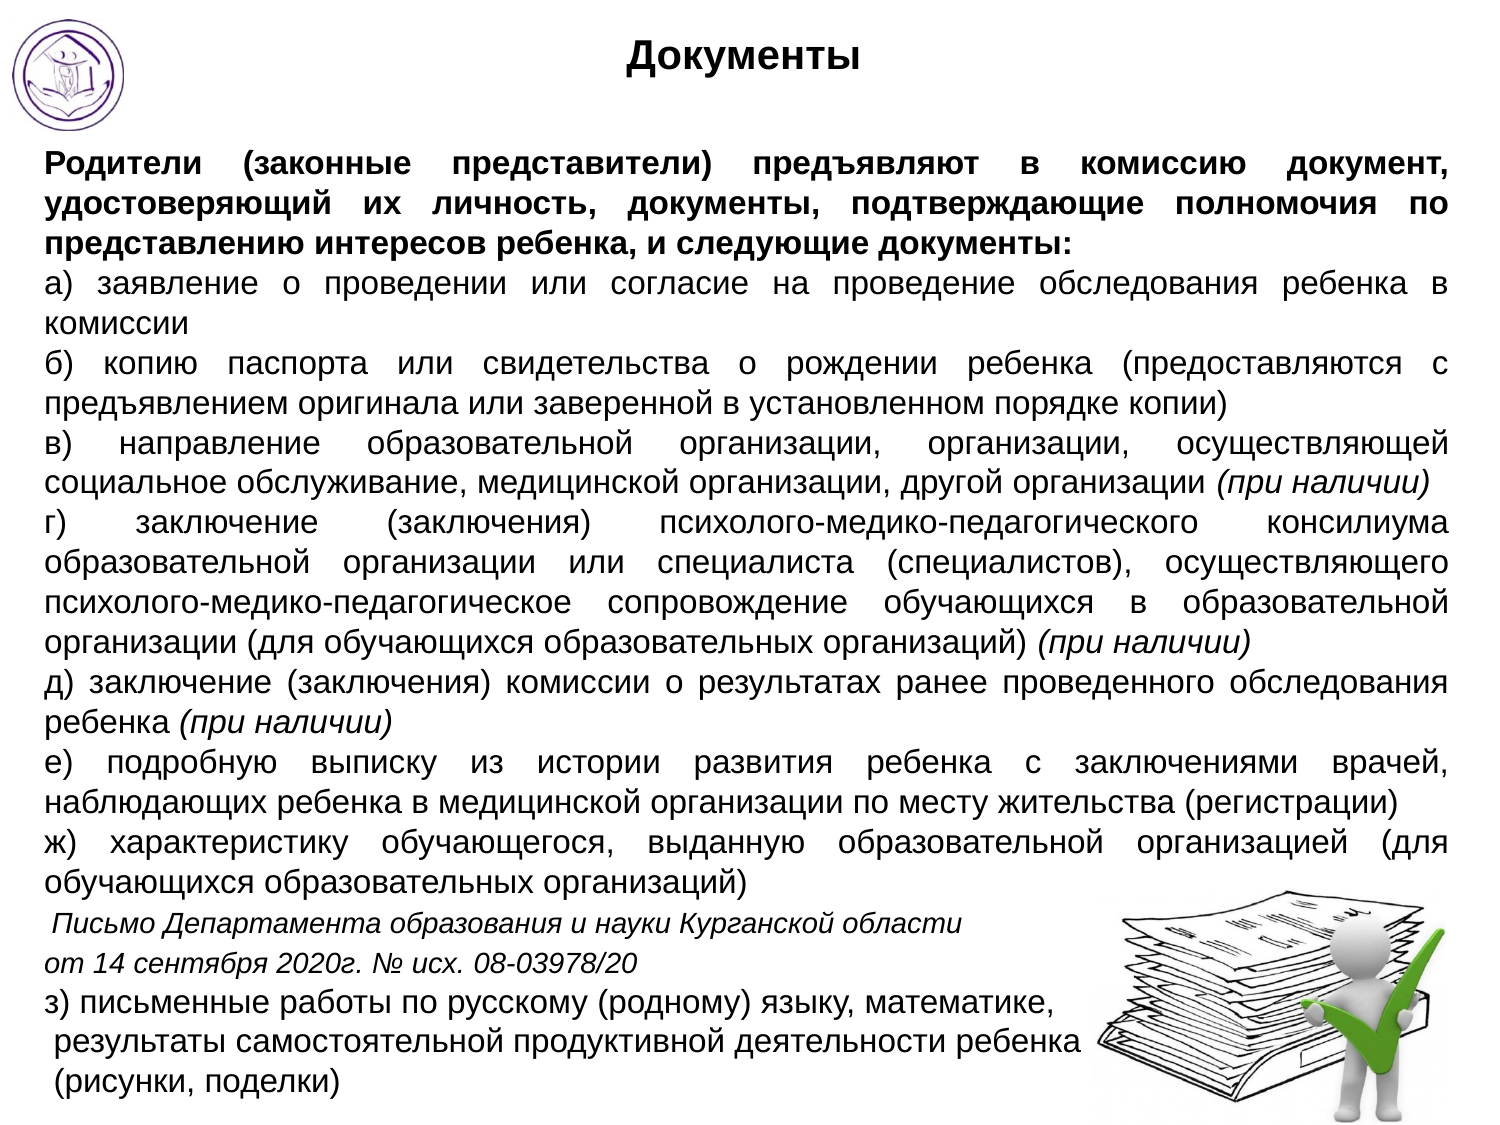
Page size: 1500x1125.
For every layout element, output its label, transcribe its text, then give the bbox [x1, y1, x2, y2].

picture [1092, 886, 1448, 1125]
title Документы [125, 19, 1420, 88]
slide_number 8 [1074, 1042, 1087, 1103]
text_box Родители (законные представители) предъявляют в комиссию документ, удостоверяющий их личность, документы, подтверждающие полномочия по представлению интересов ребенка, и следующие документы: а) заявление о проведении или согласие на проведение обследования ребенка в комиссии б) копию паспорта или свидетельства о рождении ребенка (предоставляются с предъявлением оригинала или заверенной в установленном порядке копии) в) направление образовательной организации, организации, осуществляющей социальное обслуживание, медицинской организации, другой организации (при наличии) г) заключение (заключения) психолого-медико-педагогического консилиума образовательной организации или специалиста (специалистов), осуществляющего психолого-медико-педагогическое сопровождение обучающихся в образовательной организации (для обучающихся образовательных организаций) (при наличии) д) заключение (заключения) комиссии о результатах ранее проведенного обследования ребенка (при наличии) е) подробную выписку из истории развития ребенка с заключениями врачей, наблюдающих ребенка в медицинской организации по месту жительства (регистрации) ж) характеристику обучающегося, выданную образовательной организацией (для обучающихся образовательных организаций) Письмо Департамента образования и науки Курганской области от 14 сентября 2020г. № исх. 08-03978/20 з) письменные работы по русскому (родному) языку, математике, результаты самостоятельной продуктивной деятельности ребенка (рисунки, поделки) [29, 133, 1466, 1107]
picture [12, 18, 125, 131]
